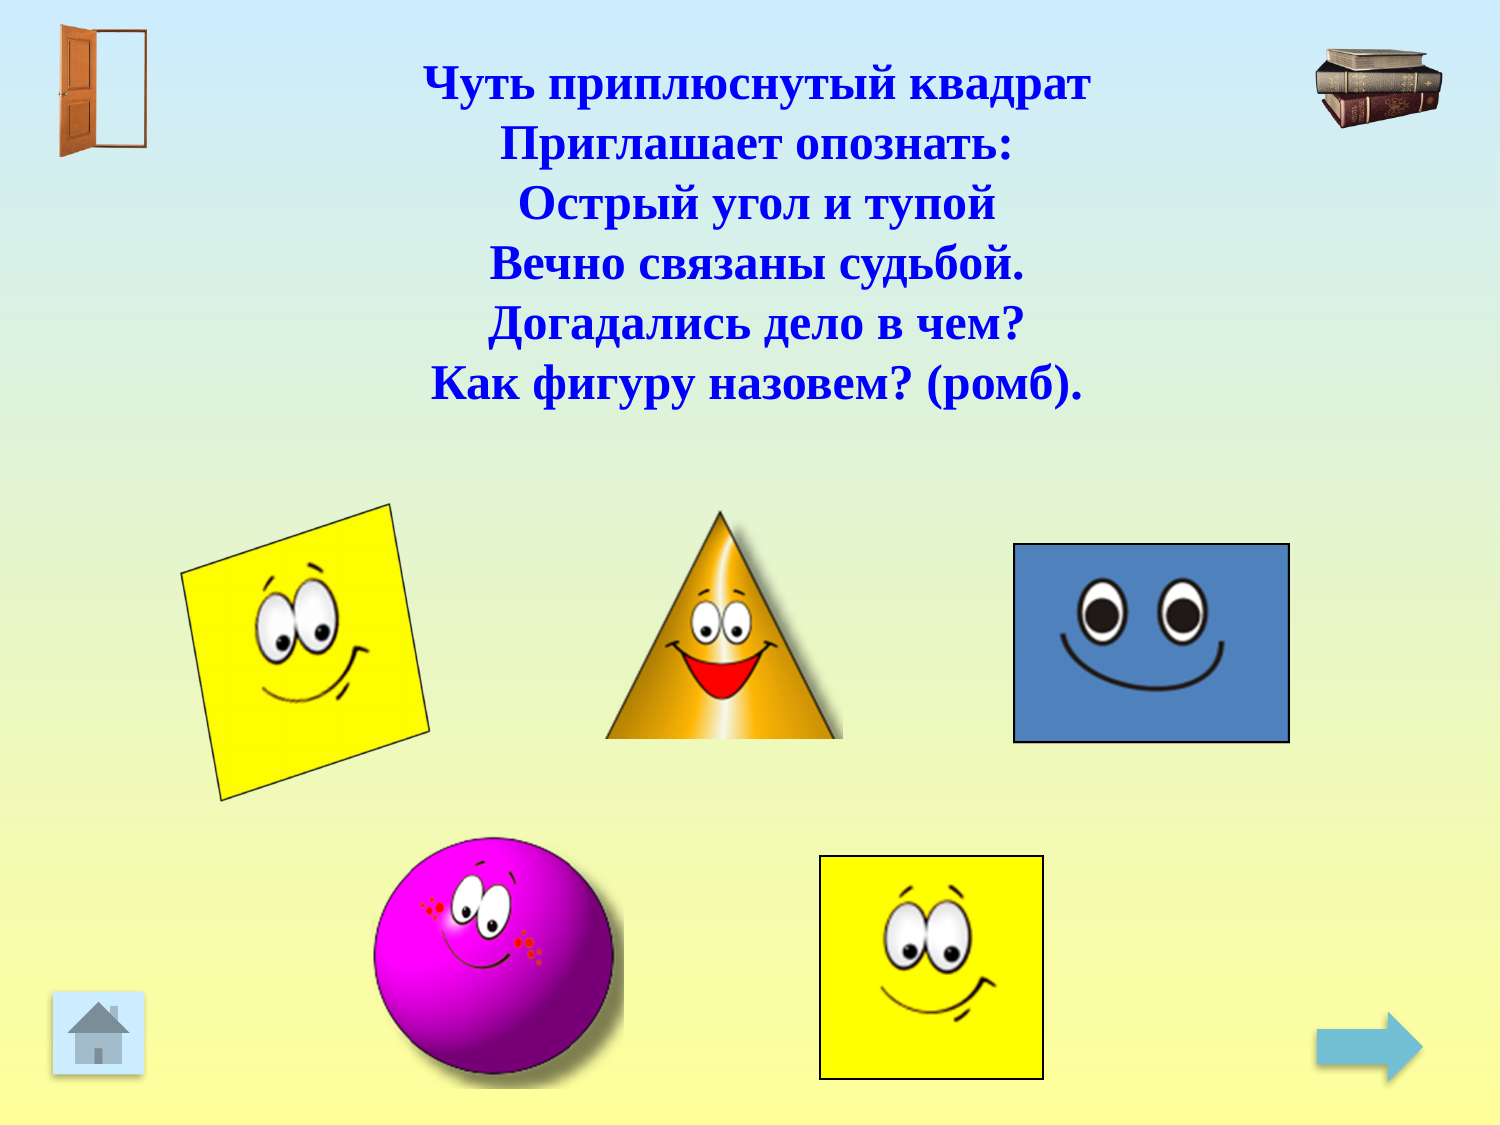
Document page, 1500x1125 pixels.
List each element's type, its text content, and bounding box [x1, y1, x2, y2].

picture [1289, 18, 1474, 157]
picture [103, 478, 627, 1090]
picture [595, 508, 843, 739]
text_box [51, 989, 146, 1076]
picture [57, 23, 147, 157]
picture [820, 856, 1043, 1079]
text_box Чуть приплюснутый квадрат Приглашает опознать: Острый угол и тупой Вечно связаны судьбой. Догадались дело в чем? Как фигуру назовем? (ромб). [41, 42, 1473, 478]
text_box [1314, 1009, 1426, 1085]
picture [1013, 542, 1290, 745]
